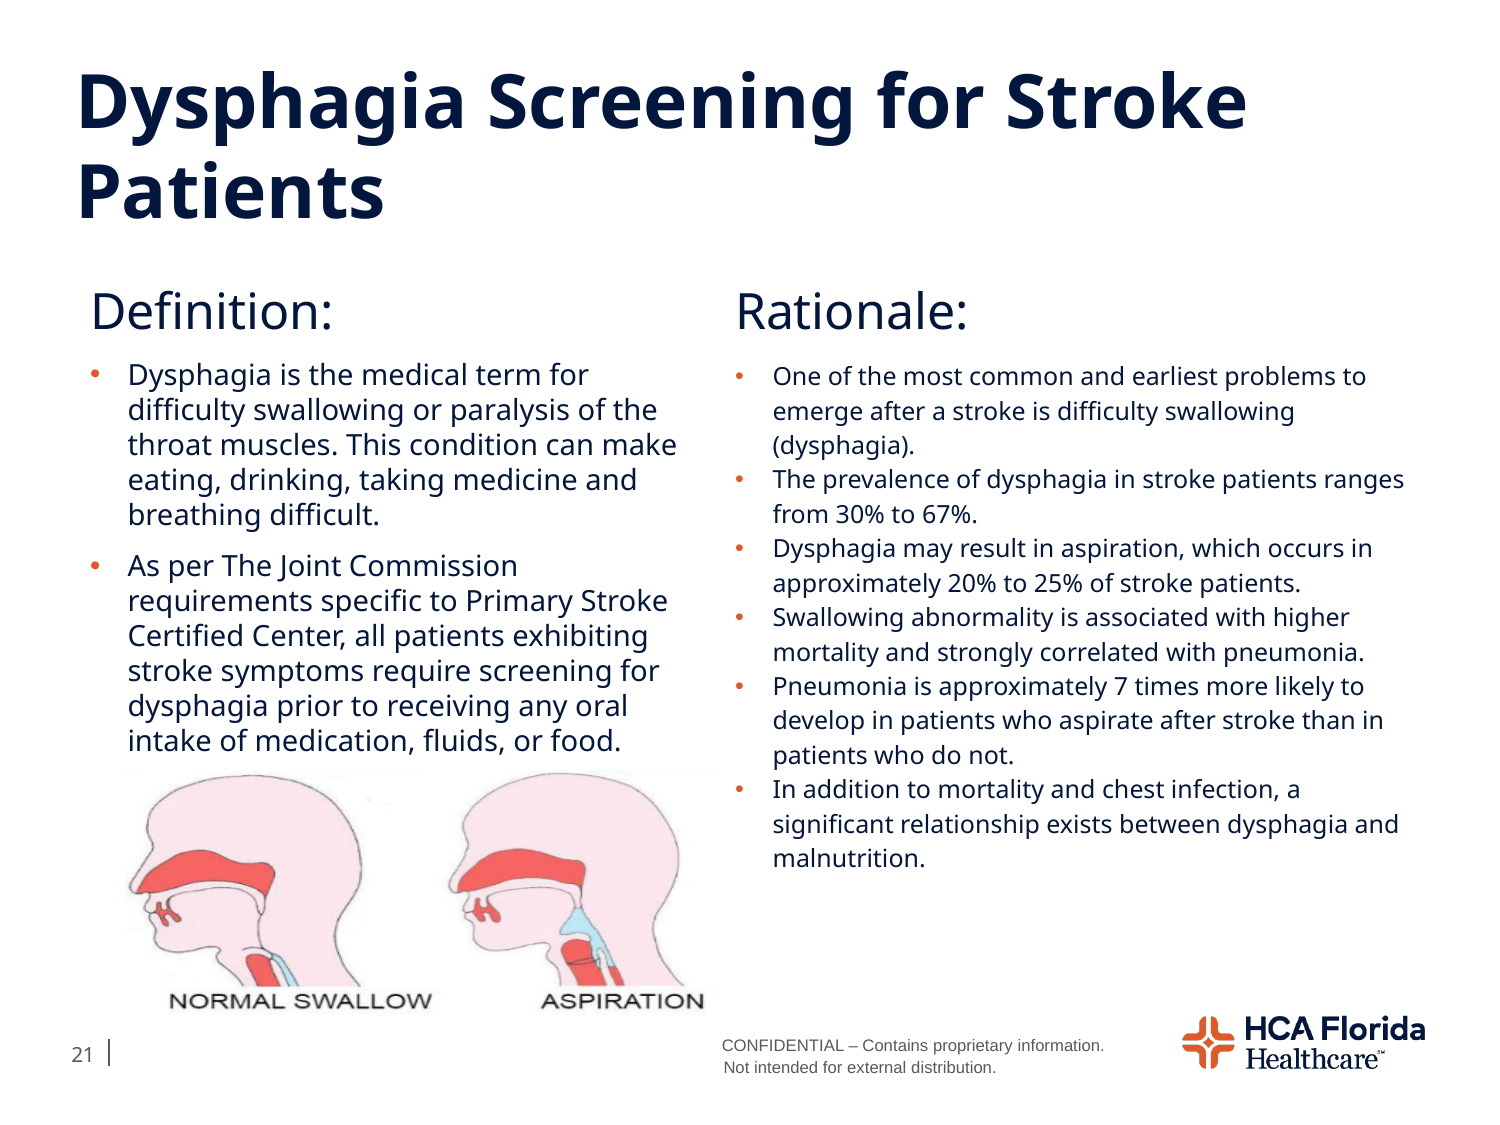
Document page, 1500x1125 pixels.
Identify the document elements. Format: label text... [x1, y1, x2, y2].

list Definition: Dysphagia is the medical term for difficulty swallowing or paralysis of the throat muscles. This condition can make eating, drinking, taking medicine and breathing difficult. As per The Joint Commission requirements specific to Primary Stroke Certified Center, all patients exhibiting stroke symptoms require screening for dysphagia prior to receiving any oral intake of medication, fluids, or food. [75, 272, 716, 986]
picture [122, 770, 717, 1026]
list Rationale: One of the most common and earliest problems to emerge after a stroke is difficulty swallowing (dysphagia). The prevalence of dysphagia in stroke patients ranges from 30% to 67%. Dysphagia may result in aspiration, which occurs in approximately 20% to 25% of stroke patients. Swallowing abnormality is associated with higher mortality and strongly correlated with pneumonia. Pneumonia is approximately 7 times more likely to develop in patients who aspirate after stroke than in patients who do not. In addition to mortality and chest infection, a significant relationship exists between dysphagia and malnutrition. [720, 272, 1425, 986]
picture [1182, 1015, 1425, 1069]
title Dysphagia Screening for Stroke Patients [75, 54, 1425, 232]
